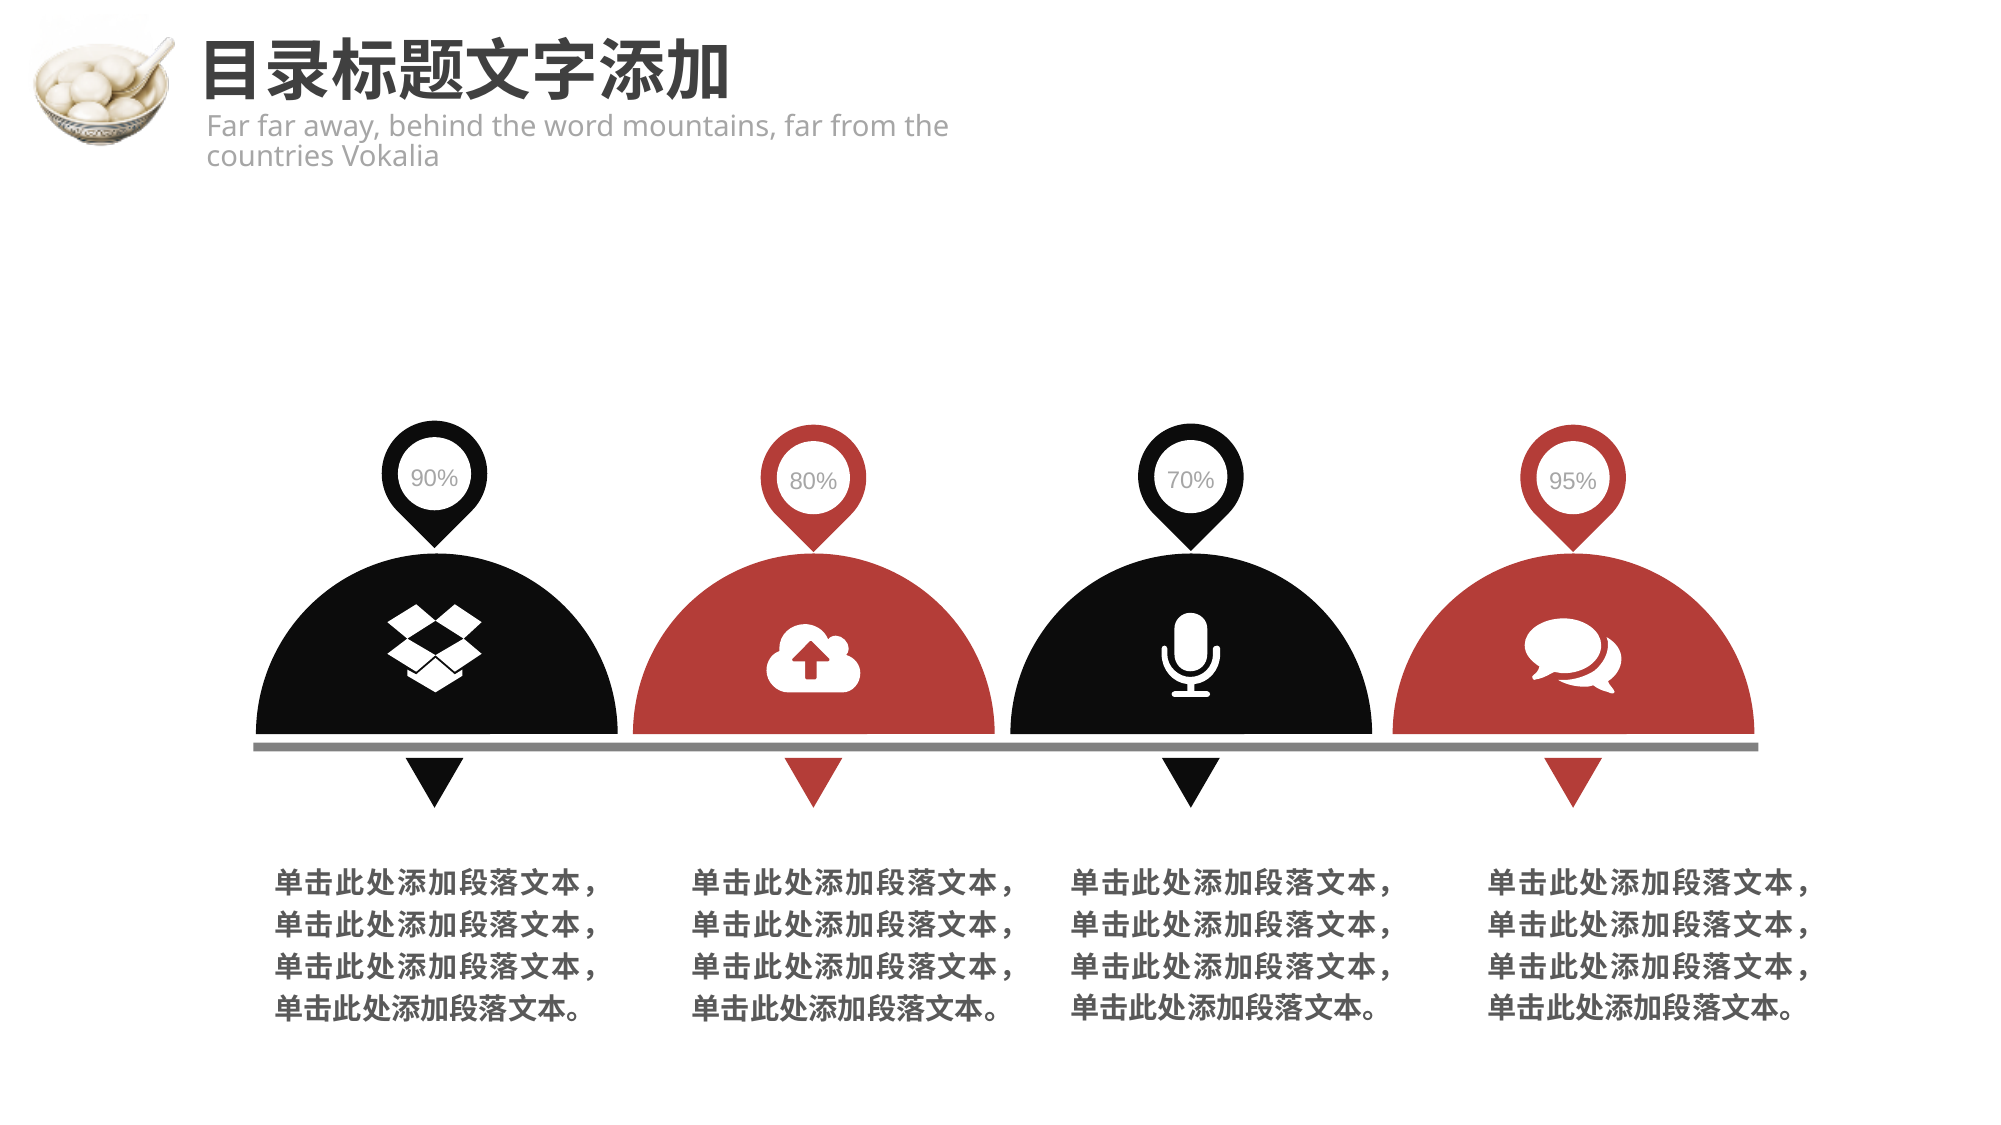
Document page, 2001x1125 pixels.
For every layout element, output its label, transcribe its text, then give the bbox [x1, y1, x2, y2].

text_box [1160, 756, 1222, 810]
picture [27, 14, 178, 165]
text_box [252, 742, 1759, 752]
text_box 单击此处添加段落文本，单击此处添加段落文本，单击此处添加段落文本，单击此处添加段落文本。 [1059, 823, 1418, 1059]
text_box [387, 604, 482, 693]
text_box [1174, 612, 1208, 672]
text_box [1524, 618, 1602, 680]
text_box [1542, 756, 1604, 810]
text_box [1161, 645, 1221, 697]
text_box 单击此处添加段落文本，单击此处添加段落文本，单击此处添加段落文本，单击此处添加段落文本。 [264, 823, 622, 1060]
text_box [1391, 552, 1756, 736]
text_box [1138, 423, 1244, 530]
text_box [782, 756, 845, 810]
text_box [254, 552, 619, 736]
text_box [1009, 552, 1374, 736]
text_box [381, 420, 488, 527]
text_box 单击此处添加段落文本，单击此处添加段落文本，单击此处添加段落文本，单击此处添加段落文本。 [681, 823, 1040, 1060]
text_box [760, 424, 867, 531]
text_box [1520, 424, 1626, 531]
text_box [1558, 637, 1622, 694]
text_box [403, 756, 466, 810]
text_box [197, 28, 1059, 144]
text_box 单击此处添加段落文本，单击此处添加段落文本，单击此处添加段落文本，单击此处添加段落文本。 [1477, 823, 1835, 1059]
text_box [631, 552, 996, 736]
text_box [766, 624, 861, 693]
